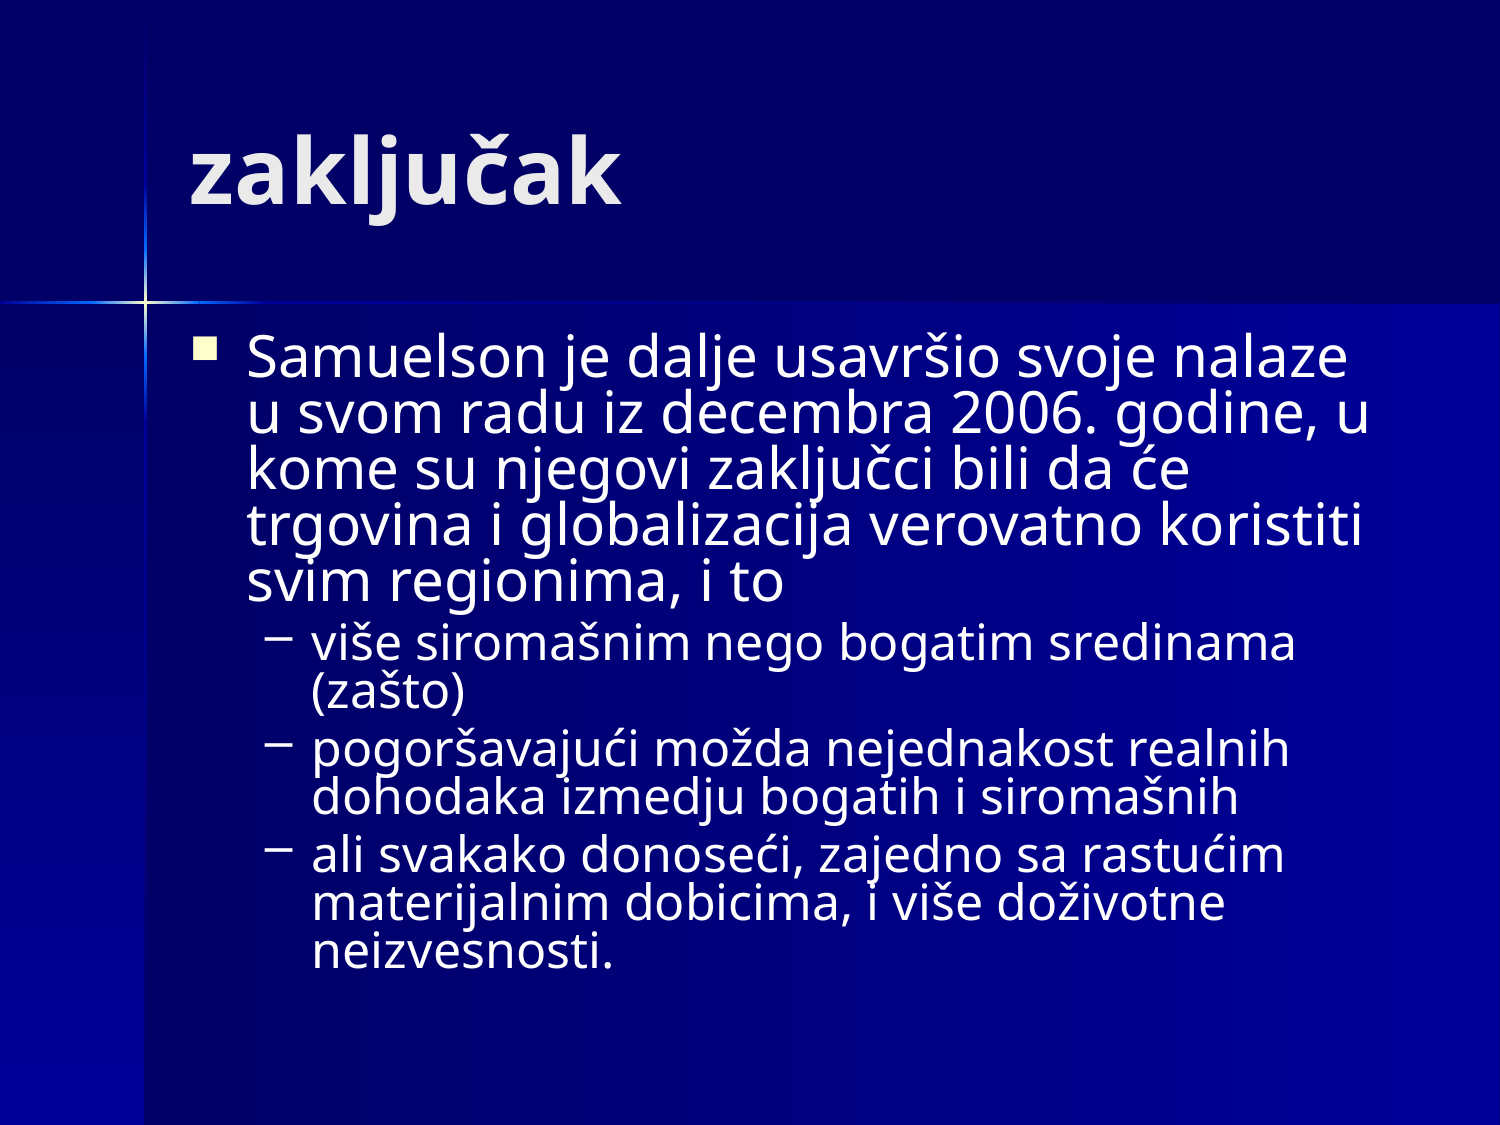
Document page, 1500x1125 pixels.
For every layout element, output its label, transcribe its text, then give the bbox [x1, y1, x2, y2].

title zaključak [174, 49, 1413, 286]
list Samuelson je dalje usavršio svoje nalaze u svom radu iz decembra 2006. godine, u kome su njegovi zaključci bili da će trgovina i globalizacija verovatno koristiti svim regionima, i to više siromašnim nego bogatim sredinama (zašto) pogoršavajući možda nejednakost realnih dohodaka izmedju bogatih i siromašnih ali svakako donoseći, zajedno sa rastućim materijalnim dobicima, i više doživotne neizvesnosti. [174, 324, 1413, 1001]
